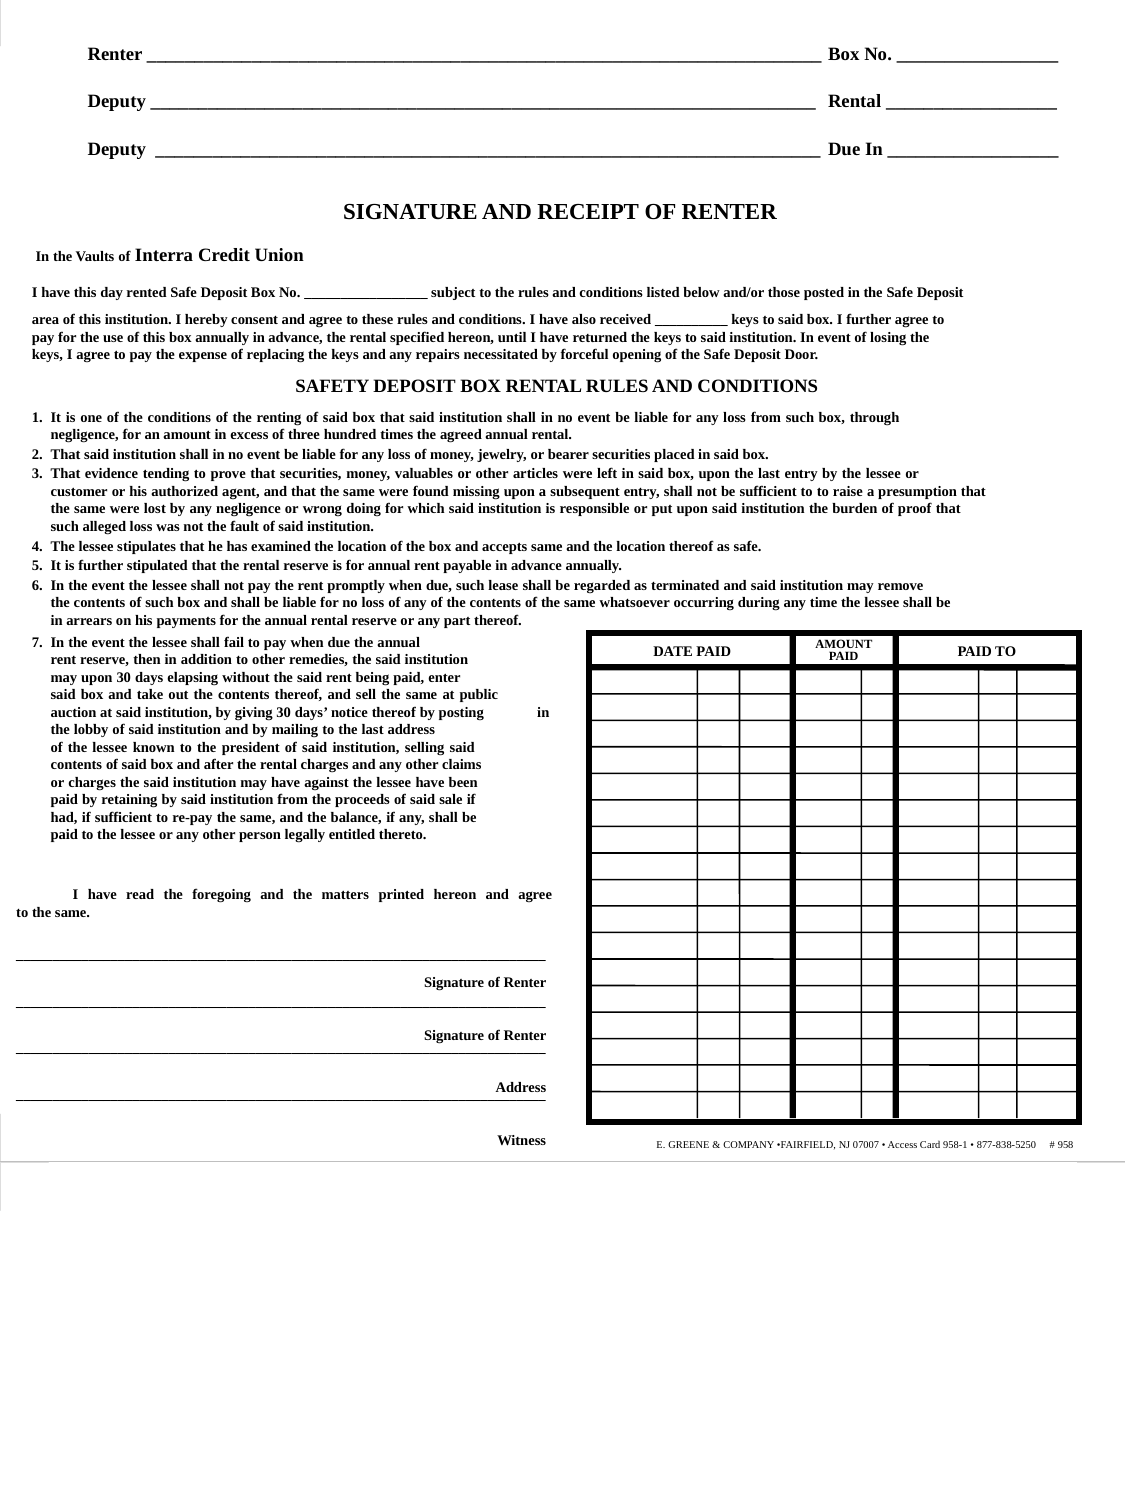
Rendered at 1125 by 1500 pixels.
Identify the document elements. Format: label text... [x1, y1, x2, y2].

text_box E. GREENE & COMPANY •FAIRFIELD, NJ 07007 • Access Card 958-1 • 877-838-5250 # 958 [591, 1131, 1090, 1159]
text_box [589, 633, 792, 694]
text_box [862, 671, 895, 692]
text_box It is one of the conditions of the renting of said box that said institution shall in no event be liable for any loss from such box, through negligence, for an amount in excess of three hundred times the agreed annual rental. That said institution shall in no event be liable for any loss of money, jewelry, or bearer securities placed in said box. That evidence tending to prove that securities, money, valuables or other articles were left in said box, upon the last entry by the lessee or customer or his authorized agent, and that the same were found missing upon a subsequent entry, shall not be sufficient to to raise a presumption that the same were lost by any negligence or wrong doing for which said institution is responsible or put upon said institution the burden of proof that such alleged loss was not the fault of said institution. The lessee stipulates that he has examined the location of the box and accepts same and the location thereof as safe. It is further stipulated that the rental reserve is for annual rent payable in advance annually. In the event the lessee shall not pay the rent promptly when due, such lease shall be regarded as terminated and said institution may remove the contents of such box and shall be liable for no loss of any of the contents of the same whatsoever occurring during any time the lessee shall be in arrears on his payments for the annual rental reserve or any part thereof. [17, 400, 1104, 636]
text_box [589, 1096, 1080, 1122]
text_box SIGNATURE AND RECEIPT OF RENTER In the Vaults of Interra Credit Union I have this day rented Safe Deposit Box No. _________________ subject to the rules and conditions listed below and/or those posted in the Safe Deposit area of this institution. I hereby consent and agree to these rules and conditions. I have also received __________ keys to said box. I further agree to pay for the use of this box annually in advance, the rental specified hereon, until I have returned the keys to said institution. In event of losing the keys, I agree to pay the expense of replacing the keys and any repairs necessitated by forceful opening of the Safe Deposit Door. [17, 189, 1104, 371]
text_box DATE PAID [593, 634, 791, 667]
text_box PAID TO [896, 634, 1078, 667]
text_box I have read the foregoing and the matters printed hereon and agree to the same. _________________________________________________________________________ _________________________________________________________________________ _________________________________________________________________________ _________________________________________________________________________ [1, 857, 567, 1110]
text_box AMOUNT PAID [791, 631, 896, 671]
text_box [793, 671, 861, 692]
text_box [0, 0, 1125, 1162]
text_box 7. In the event the lessee shall fail to pay when due the annual rent reserve, then in addition to other remedies, the said institution may upon 30 days elapsing without the said rent being paid, enter said box and take out the contents thereof, and sell the same at public auction at said institution, by giving 30 days’ notice thereof by posting in the lobby of said institution and by mailing to the last address of the lessee known to the president of said institution, selling said contents of said box and after the rental charges and any other claims or charges the said institution may have against the lessee have been paid by retaining by said institution from the proceeds of said sale if had, if sufficient to re-pay the same, and the balance, if any, shall be paid to the lessee or any other person legally entitled thereto. [17, 625, 565, 850]
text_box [591, 693, 1077, 1092]
text_box SAFETY DEPOSIT BOX RENTAL RULES AND CONDITIONS [29, 366, 1084, 404]
text_box Renter _______________________________________________________________________ Box No. _________________ Deputy ______________________________________________________________________ Rental __________________ Deputy ______________________________________________________________________ Due In __________________ [72, 34, 1097, 167]
text_box Signature of Renter Signature of Renter Address Witness [409, 930, 561, 1156]
text_box [896, 633, 1080, 696]
